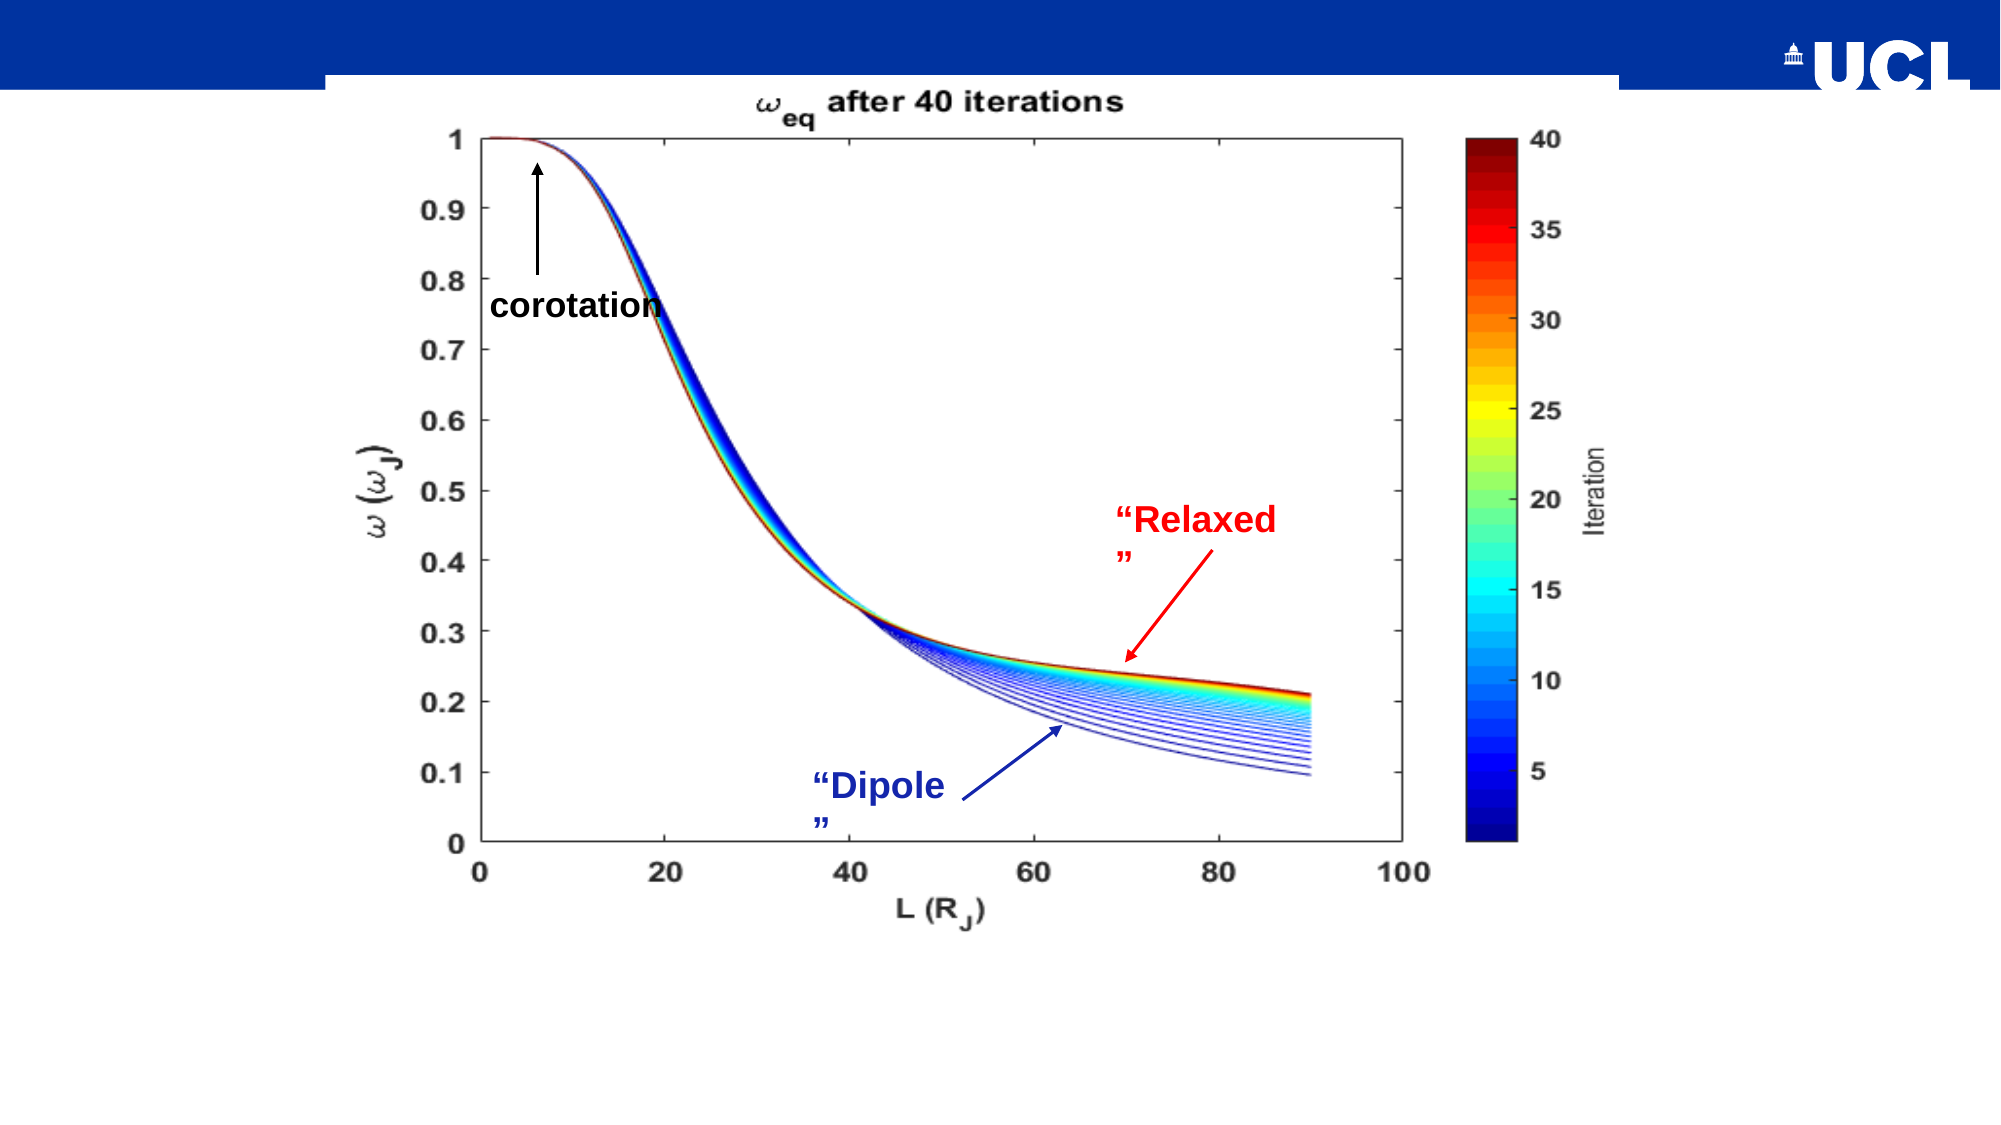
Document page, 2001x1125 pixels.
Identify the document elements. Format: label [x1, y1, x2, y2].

text_box [1124, 549, 1213, 663]
list [325, 74, 1619, 938]
picture [0, 0, 2001, 90]
text_box [962, 724, 1063, 800]
